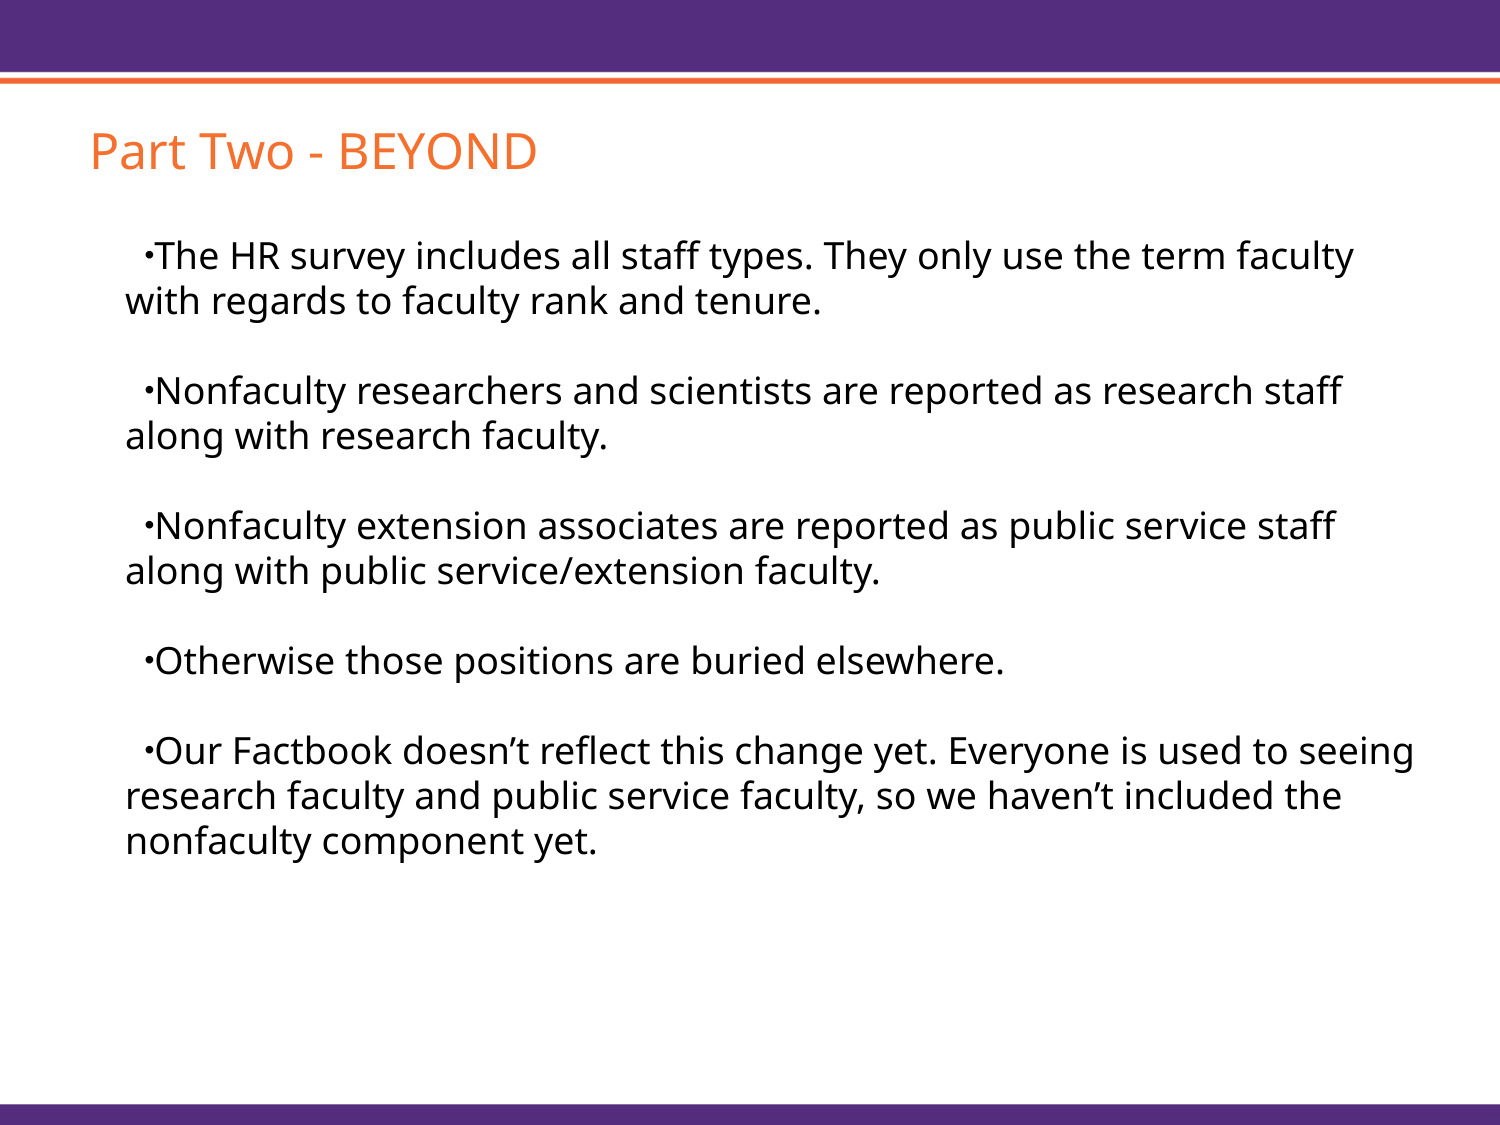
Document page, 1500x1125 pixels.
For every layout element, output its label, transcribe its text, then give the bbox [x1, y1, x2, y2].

text_box The HR survey includes all staff types. They only use the term faculty with regards to faculty rank and tenure. Nonfaculty researchers and scientists are reported as research staff along with research faculty. Nonfaculty extension associates are reported as public service staff along with public service/extension faculty. Otherwise those positions are buried elsewhere. Our Factbook doesn’t reflect this change yet. Everyone is used to seeing research faculty and public service faculty, so we haven’t included the nonfaculty component yet. [74, 224, 1438, 960]
picture [0, 0, 1500, 1125]
text_box Part Two - BEYOND [75, 112, 1450, 188]
